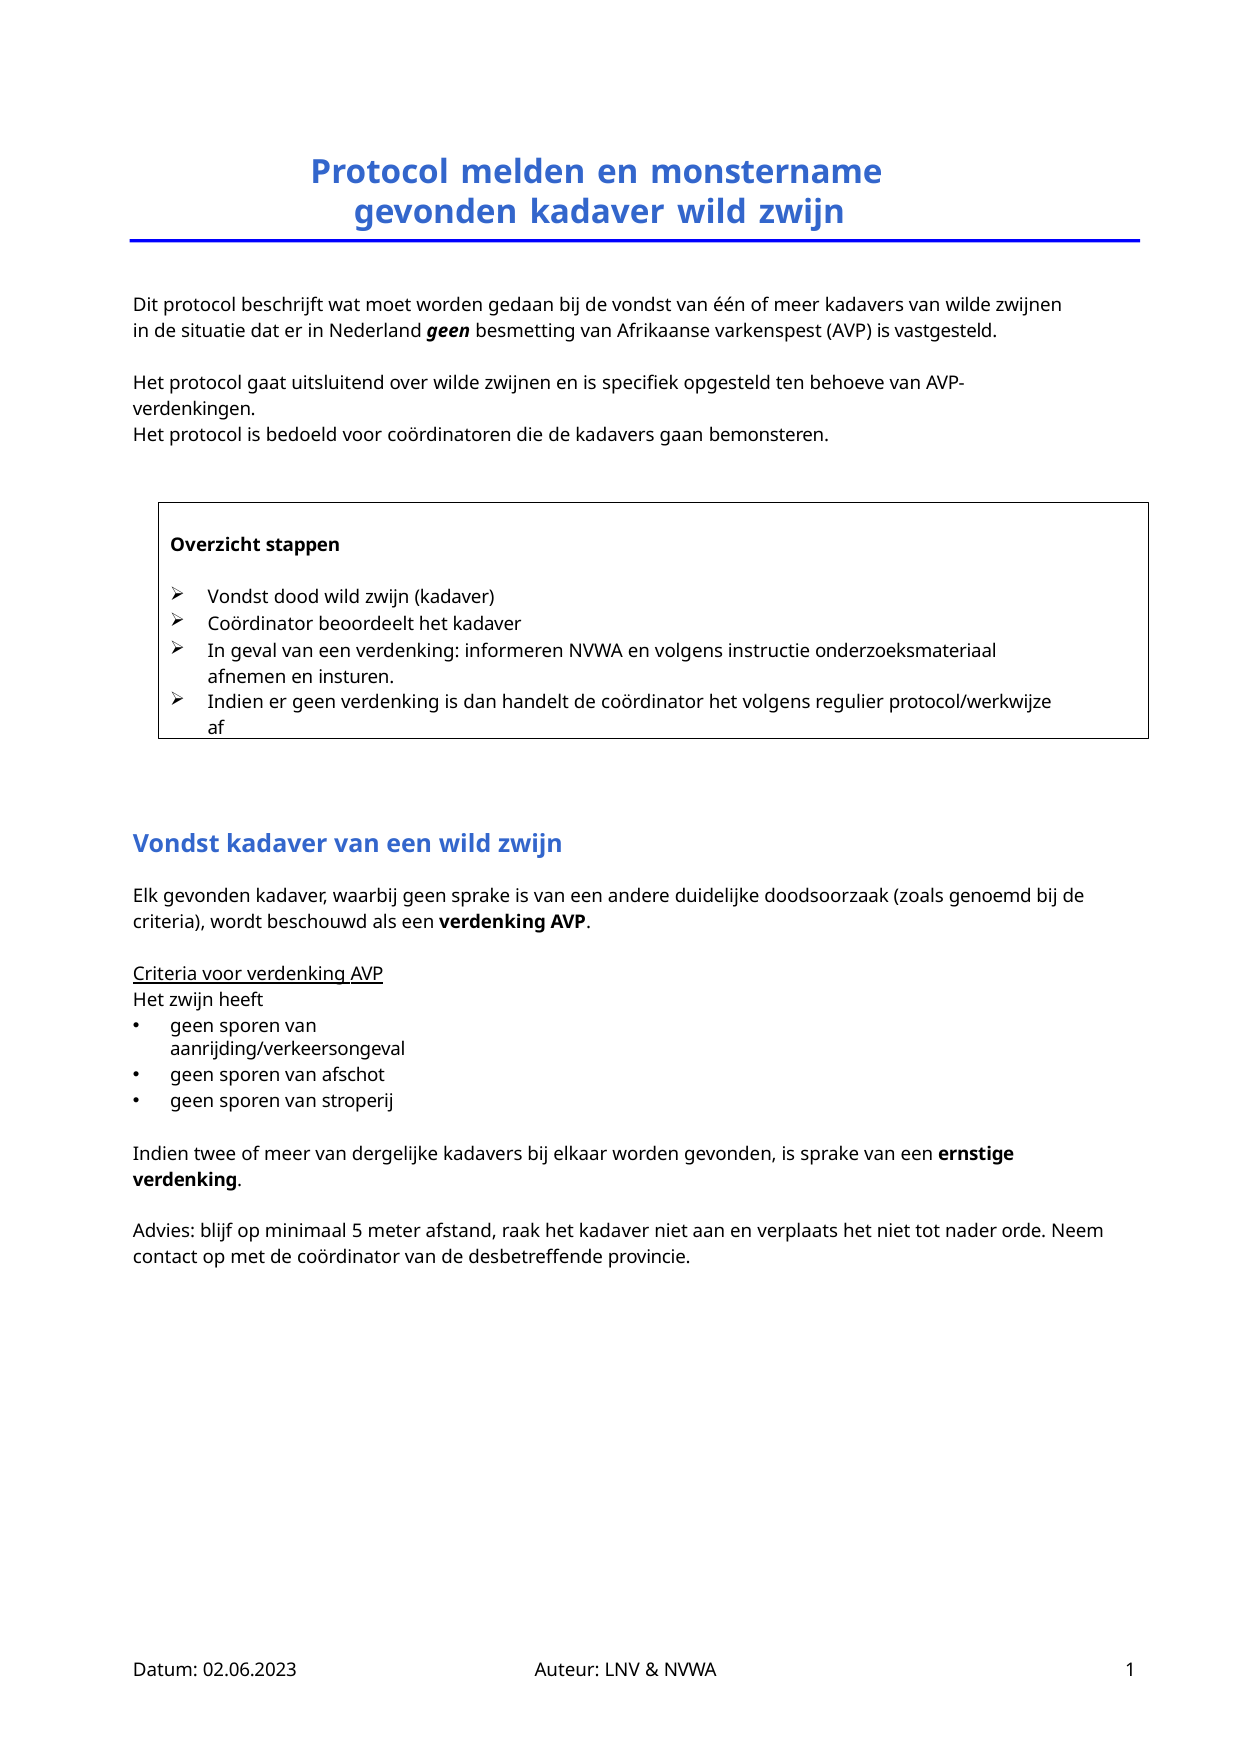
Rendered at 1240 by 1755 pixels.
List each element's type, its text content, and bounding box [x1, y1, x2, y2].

text_box Dit protocol beschrijft wat moet worden gedaan bij de vondst van één of meer kadavers van wilde zwijnen in de situatie dat er in Nederland geen besmetting van Afrikaanse varkenspest (AVP) is vastgesteld. Het protocol gaat uitsluitend over wilde zwijnen en is specifiek opgesteld ten behoeve van AVP- verdenkingen. Het protocol is bedoeld voor coördinatoren die de kadavers gaan bemonsteren. [130, 287, 1065, 446]
text_box Overzicht stappen Vondst dood wild zwijn (kadaver) Coördinator beoordeelt het kadaver In geval van een verdenking: informeren NVWA en volgens instructie onderzoeksmateriaal afnemen en insturen. Indien er geen verdenking is dan handelt de coördinator het volgens regulier protocol/werkwijze af [158, 502, 1149, 739]
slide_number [130, 1655, 323, 1755]
text_box [129, 239, 1141, 243]
footer Auteur: LNV & NVWA [532, 1655, 738, 1755]
slide_number 1 [1118, 1655, 1146, 1755]
text_box Protocol melden en monstername gevonden kadaver wild zwijn [308, 147, 960, 231]
text_box Vondst kadaver van een wild zwijn Elk gevonden kadaver, waarbij geen sprake is van een andere duidelijke doodsoorzaak (zoals genoemd bij de criteria), wordt beschouwd als een verdenking AVP. Criteria voor verdenking AVP Het zwijn heeft geen sporen van aanrijding/verkeersongeval geen sporen van afschot geen sporen van stroperij Indien twee of meer van dergelijke kadavers bij elkaar worden gevonden, is sprake van een ernstige verdenking. Advies: blijf op minimaal 5 meter afstand, raak het kadaver niet aan en verplaats het niet tot nader orde. Neem contact op met de coördinator van de desbetreffende provincie. [130, 825, 1135, 1268]
